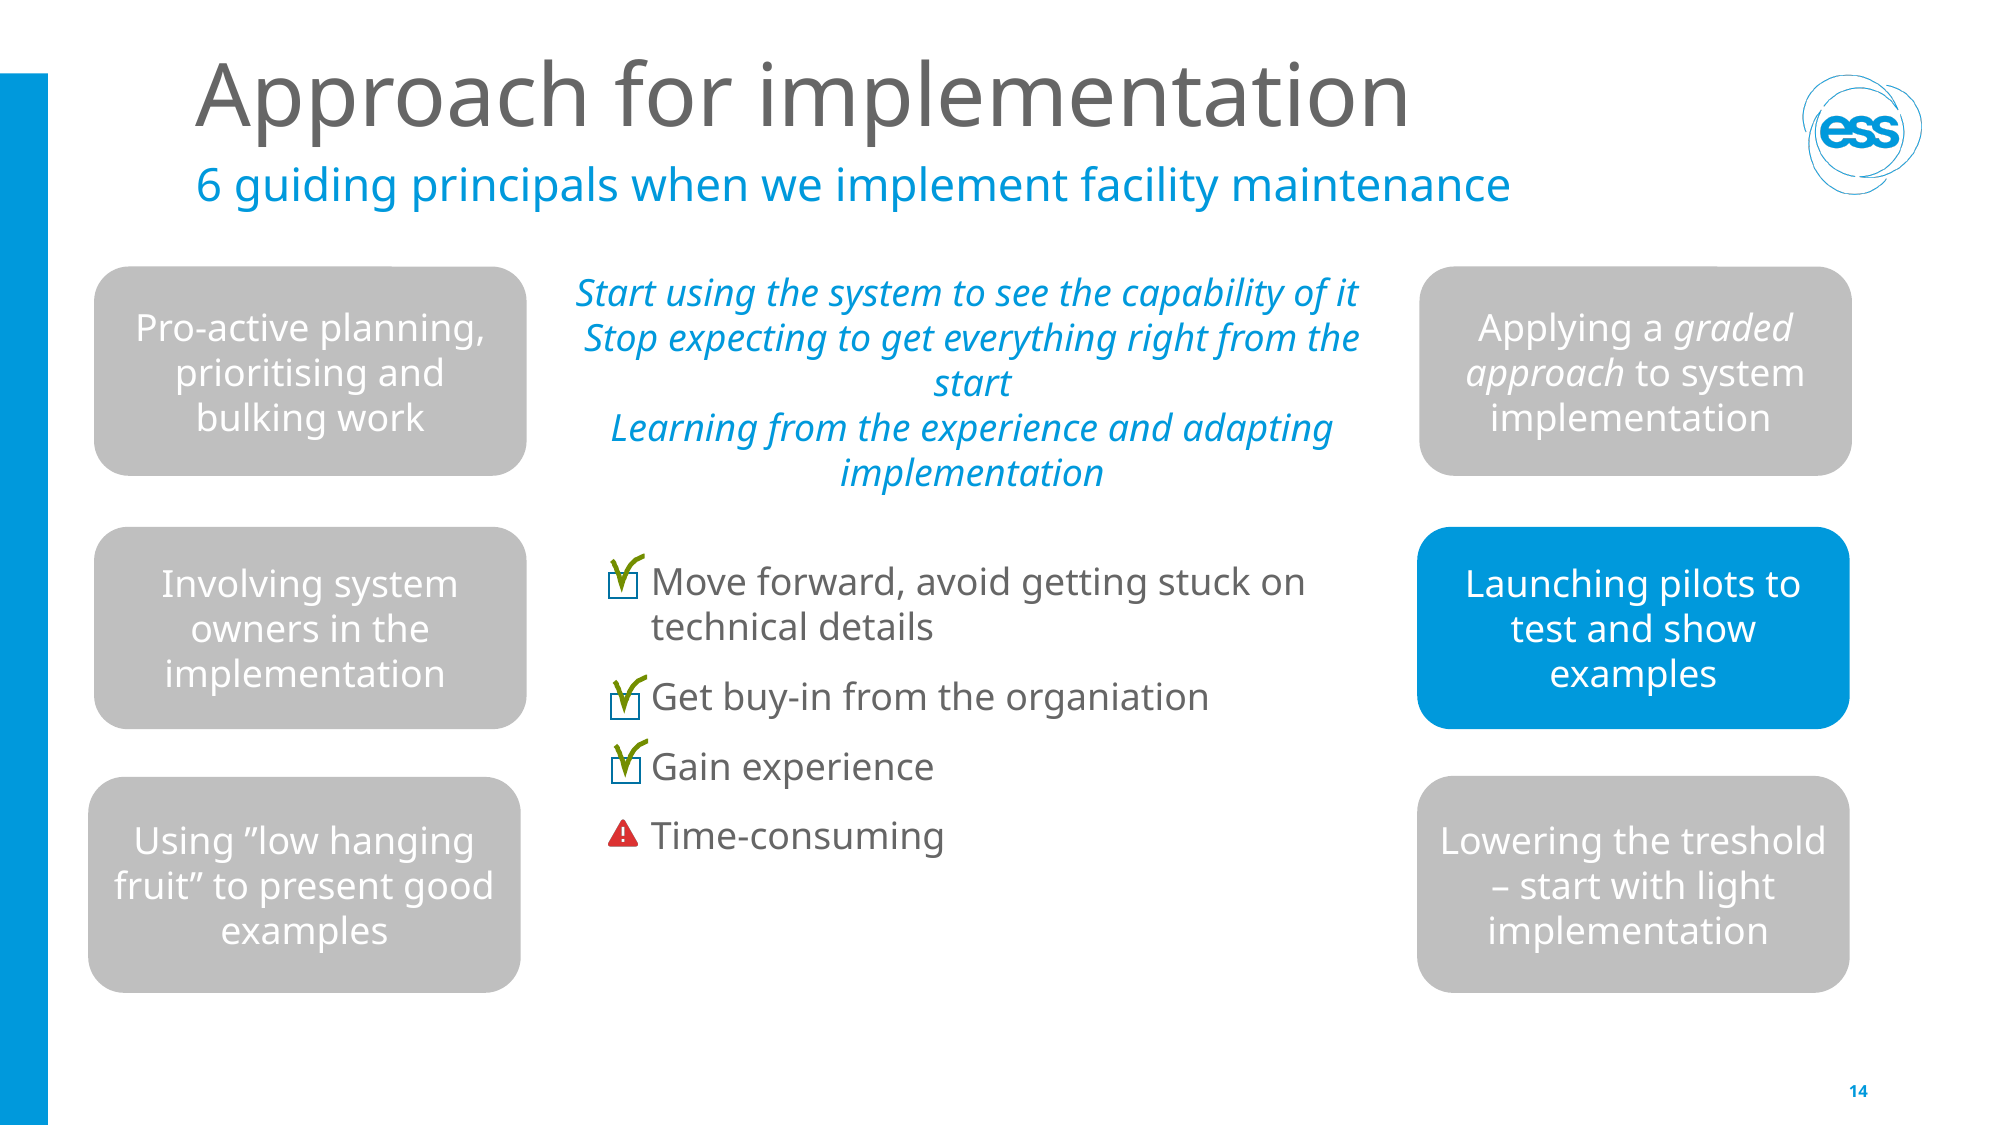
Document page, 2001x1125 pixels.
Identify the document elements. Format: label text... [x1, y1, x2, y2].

picture [608, 818, 638, 849]
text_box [608, 556, 645, 598]
list 6 guiding principals when we implement facility maintenance [181, 152, 1717, 236]
text_box Involving system owners in the implementation [93, 525, 528, 731]
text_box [611, 677, 648, 719]
title Approach for implementation [181, 43, 1717, 152]
text_box Using ”low hanging fruit” to present good examples [87, 775, 522, 994]
slide_number 14 [1432, 1062, 1883, 1123]
text_box Launching pilots to test and show examples [1416, 525, 1851, 731]
text_box Applying a graded approach to system implementation [1418, 265, 1854, 477]
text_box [612, 741, 649, 783]
text_box Lowering the treshold – start with light implementation [1416, 774, 1851, 994]
text_box Move forward, avoid getting stuck on technical details Get buy-in from the organiation Gain experience Time-consuming [636, 550, 1352, 865]
text_box Pro-active planning, prioritising and bulking work [92, 265, 528, 477]
text_box Start using the system to see the capability of it Stop expecting to get everything right from the start Learning from the experience and adapting implementation [555, 261, 1390, 502]
